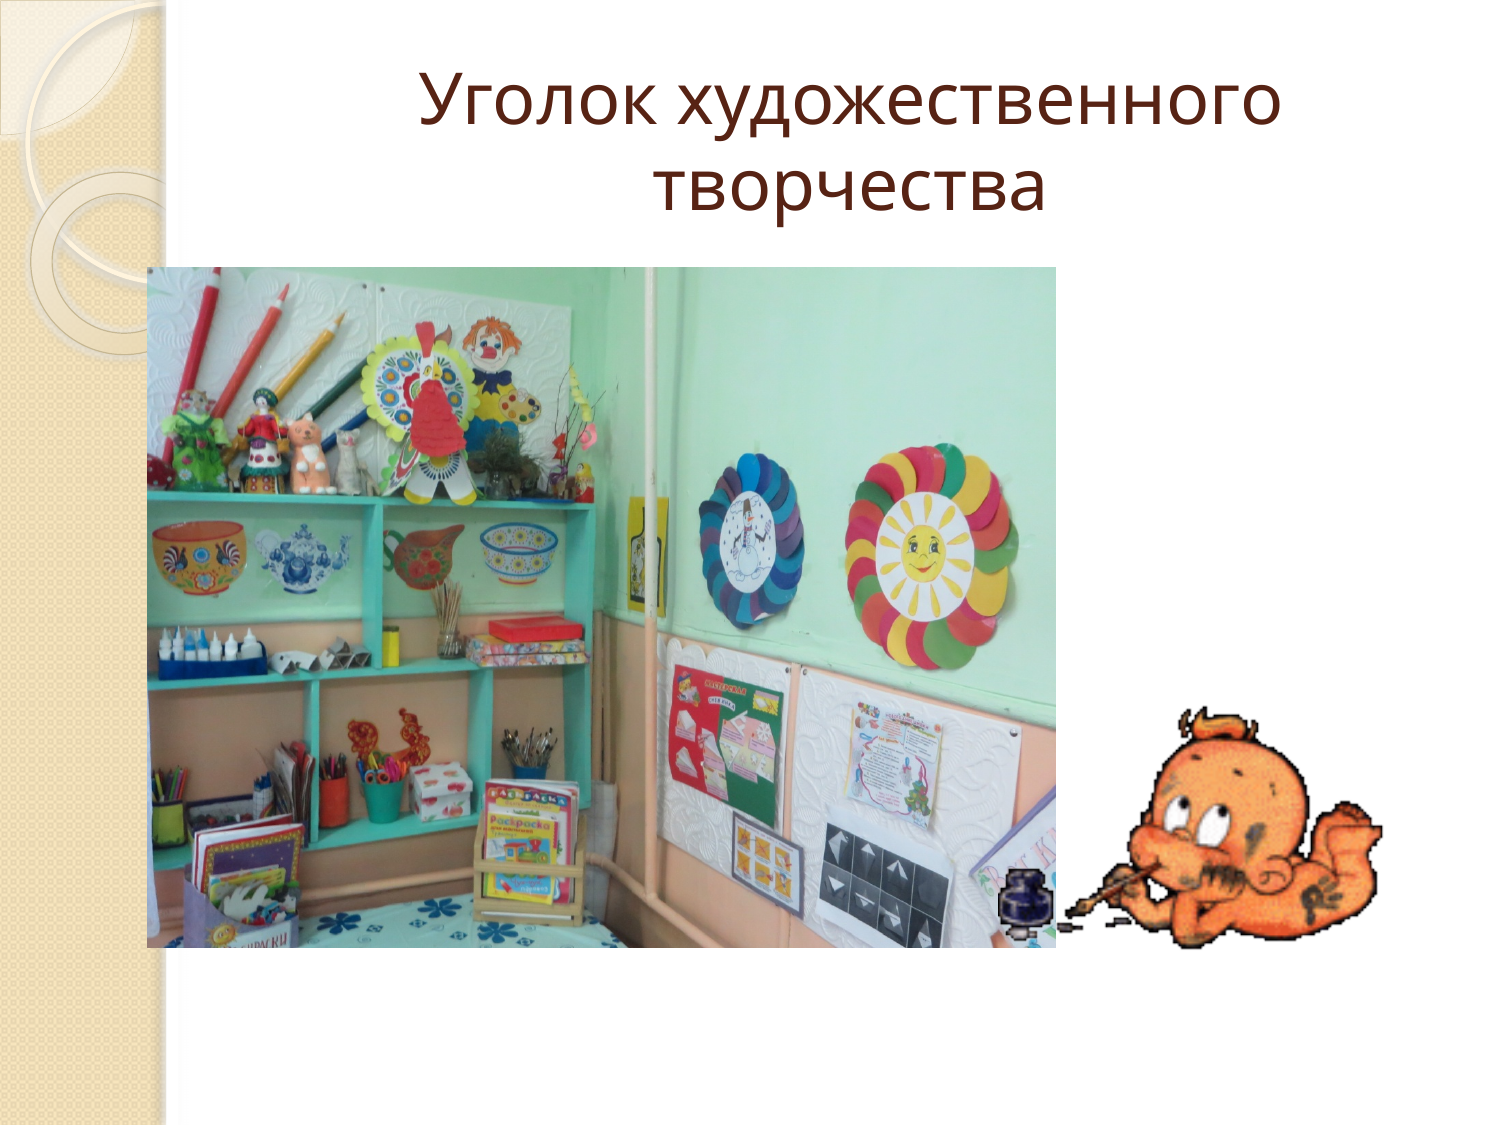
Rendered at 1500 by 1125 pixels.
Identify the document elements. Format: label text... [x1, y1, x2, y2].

picture [147, 266, 1056, 949]
title Уголок художественного творчества [235, 45, 1466, 233]
picture [997, 703, 1409, 953]
